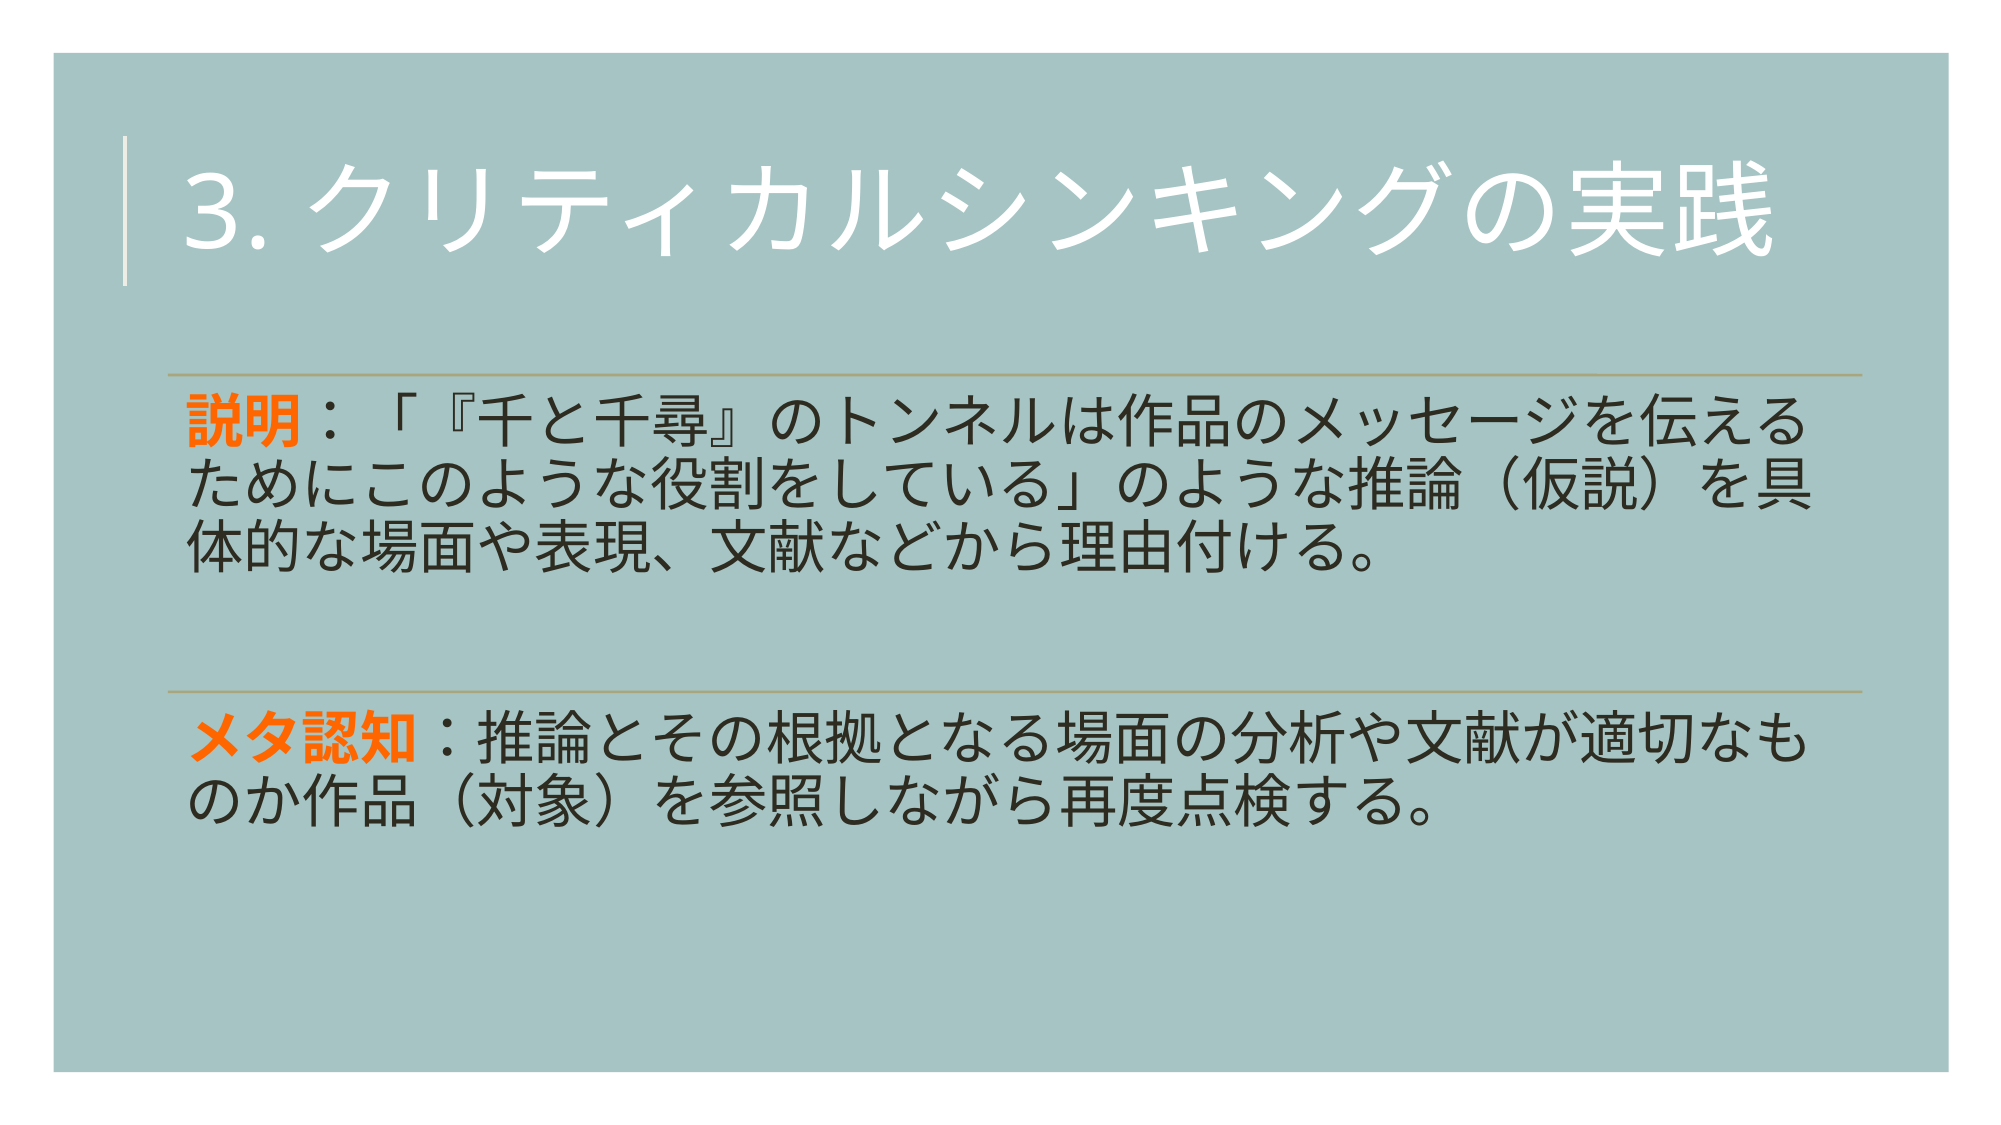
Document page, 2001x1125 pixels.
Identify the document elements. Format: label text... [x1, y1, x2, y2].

text_box [0, 0, 2000, 1125]
text_box [52, 51, 1950, 1074]
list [167, 374, 1863, 1009]
title 3.クリティカルシンキングの実践 [168, 96, 1863, 342]
